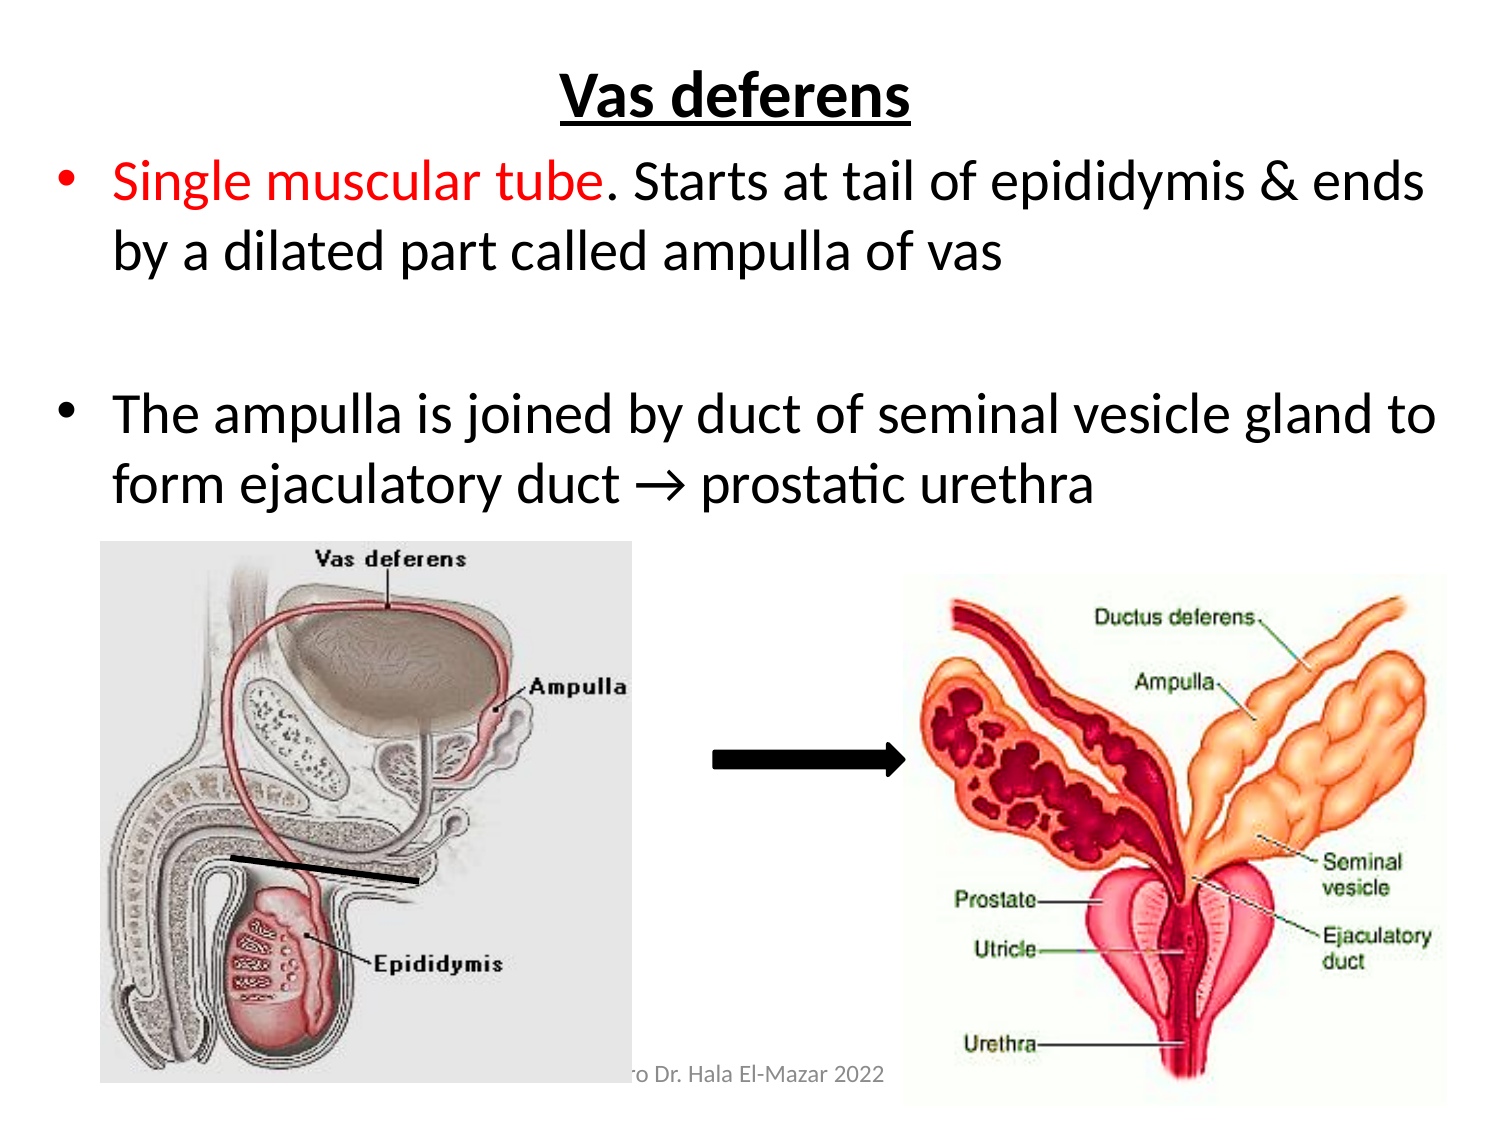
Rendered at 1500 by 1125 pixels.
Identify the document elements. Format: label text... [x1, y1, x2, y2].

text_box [229, 857, 420, 882]
list Vas deferens Single muscular tube. Starts at tail of epididymis & ends by a dilated part called ampulla of vas The ampulla is joined by duct of seminal vesicle gland to form ejaculatory duct → prostatic urethra [41, 42, 1463, 1083]
picture [903, 574, 1448, 1107]
footer Pro Dr. Hala El-Mazar 2022 [512, 1042, 898, 1103]
picture [100, 541, 633, 1083]
text_box [712, 742, 898, 778]
